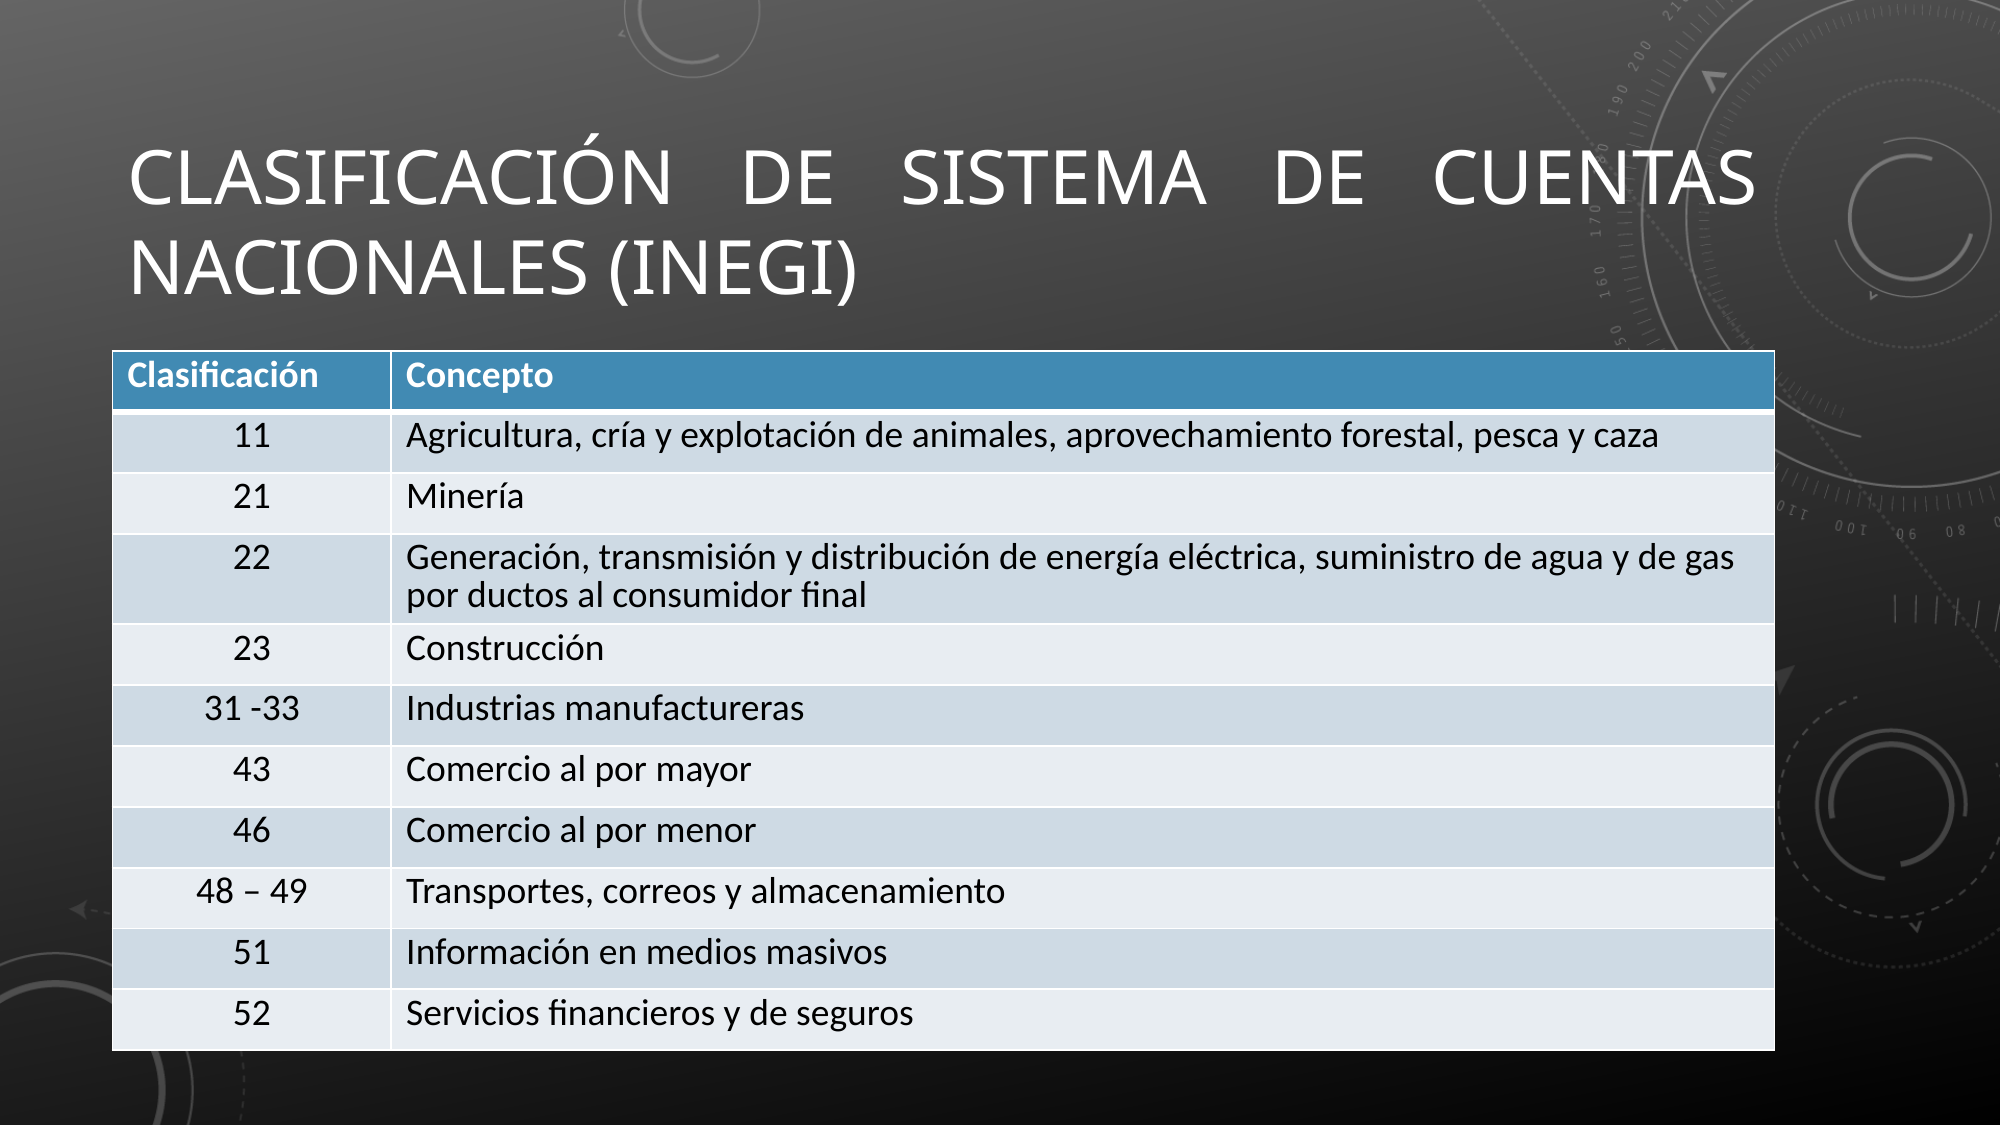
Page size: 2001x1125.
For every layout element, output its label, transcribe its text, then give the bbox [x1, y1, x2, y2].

table_cell Transportes, correos y almacenamiento [392, 869, 1774, 928]
table_cell 11 [113, 415, 390, 472]
table_cell Minería [392, 474, 1774, 533]
table_cell 43 [113, 747, 390, 806]
table_cell 31 -33 [113, 686, 390, 745]
table_cell Información en medios masivos [392, 929, 1774, 988]
table_cell 51 [113, 929, 390, 988]
table_cell Construcción [392, 625, 1774, 684]
table_cell Agricultura, cría y explotación de animales, aprovechamiento forestal, pesca y caza [392, 415, 1774, 472]
table_cell Industrias manufactureras [392, 686, 1774, 745]
table_cell 48 – 49 [113, 869, 390, 928]
picture [0, 0, 2000, 1125]
title Clasificación de sistema de cuentas nacionales (INEGI) [112, 99, 1775, 339]
table_cell Servicios financieros y de seguros [392, 990, 1774, 1049]
table_cell 22 [113, 535, 390, 623]
table_cell Generación, transmisión y distribución de energía eléctrica, suministro de agua y de gas por ductos al consumidor final [392, 535, 1774, 623]
table_cell 46 [113, 808, 390, 867]
table_cell 21 [113, 474, 390, 533]
table_header Clasificación [113, 352, 390, 409]
table_cell Comercio al por mayor [392, 747, 1774, 806]
table_cell 52 [113, 990, 390, 1049]
table_header Concepto [392, 352, 1774, 409]
table_cell 23 [113, 625, 390, 684]
table_cell Comercio al por menor [392, 808, 1774, 867]
